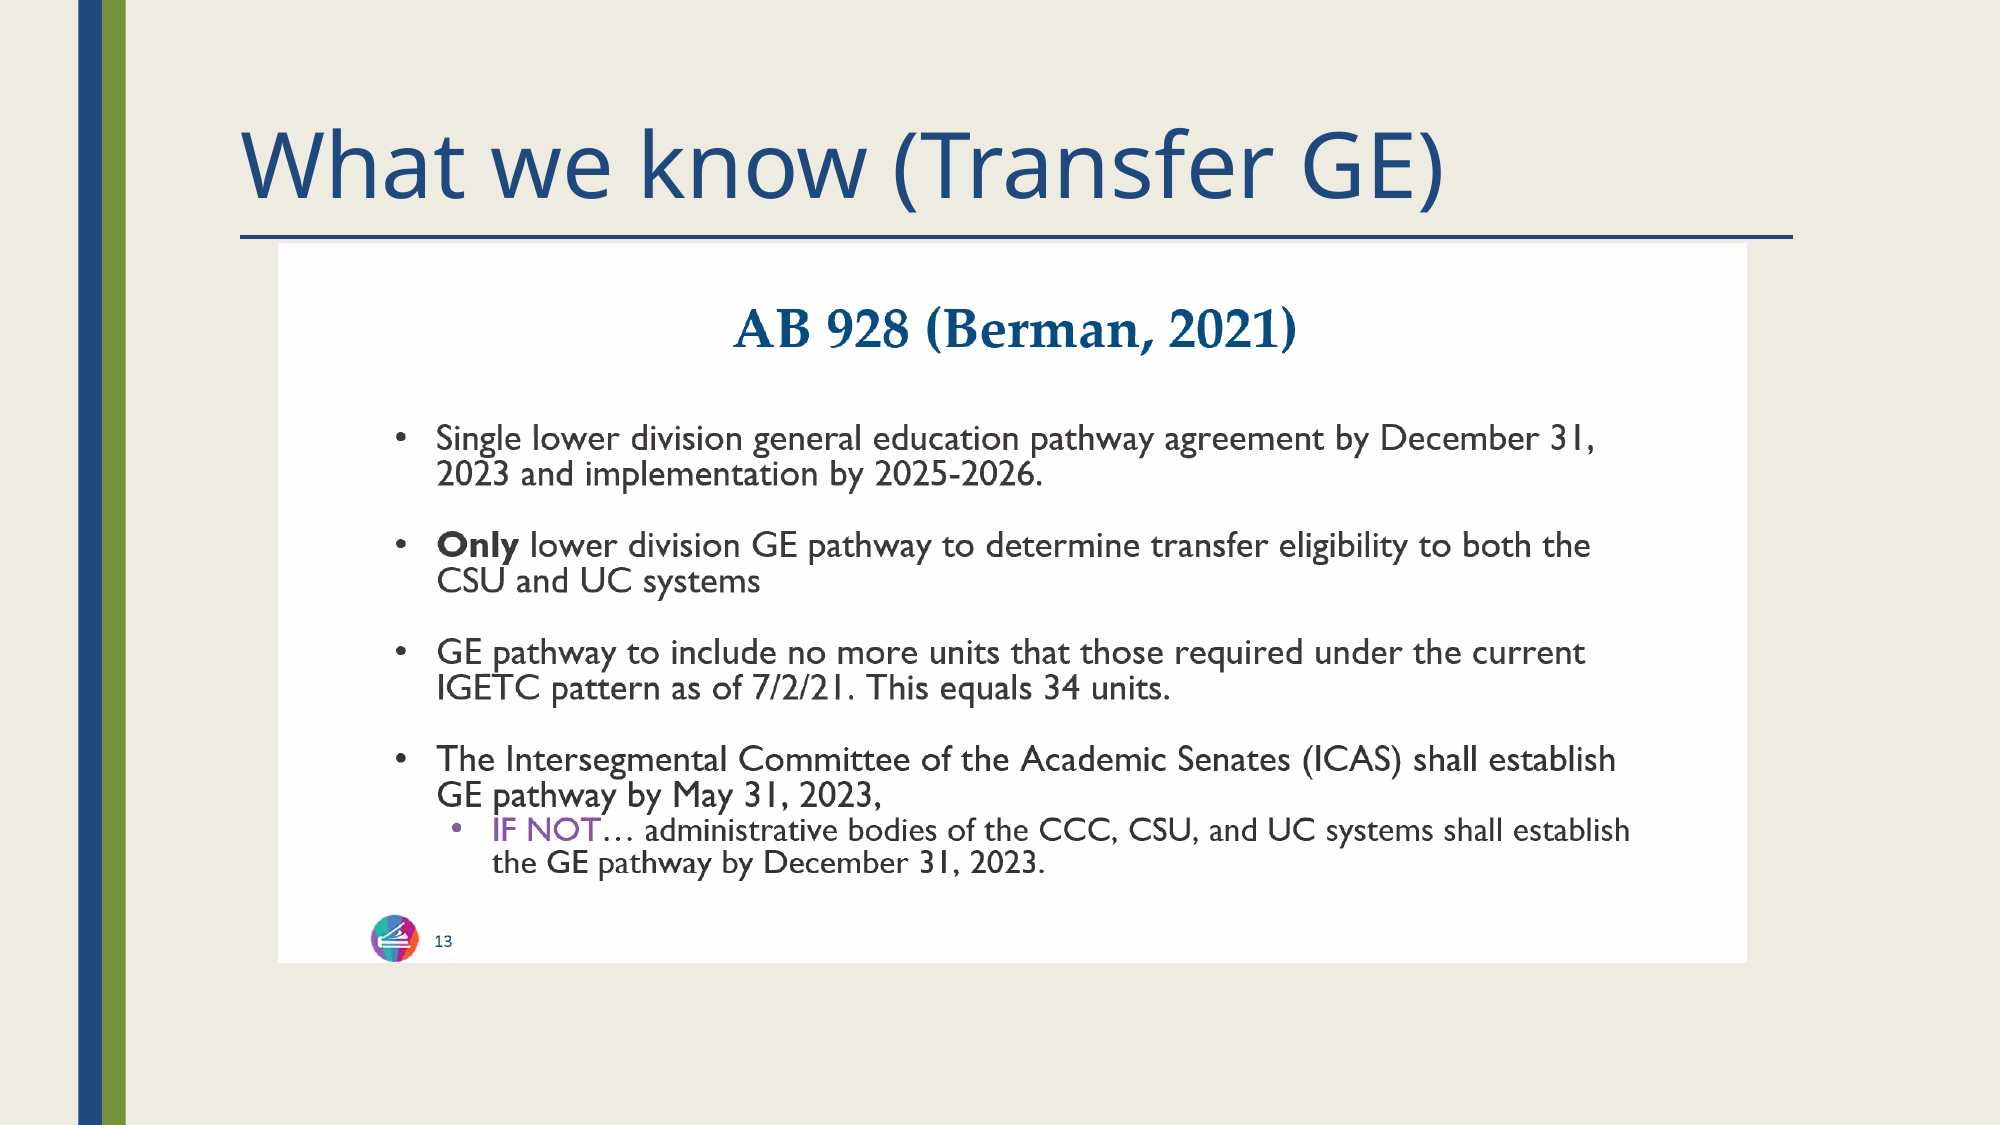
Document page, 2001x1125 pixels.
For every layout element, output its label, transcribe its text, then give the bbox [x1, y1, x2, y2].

picture [278, 243, 1747, 963]
title What we know (Transfer GE) [225, 112, 1800, 231]
